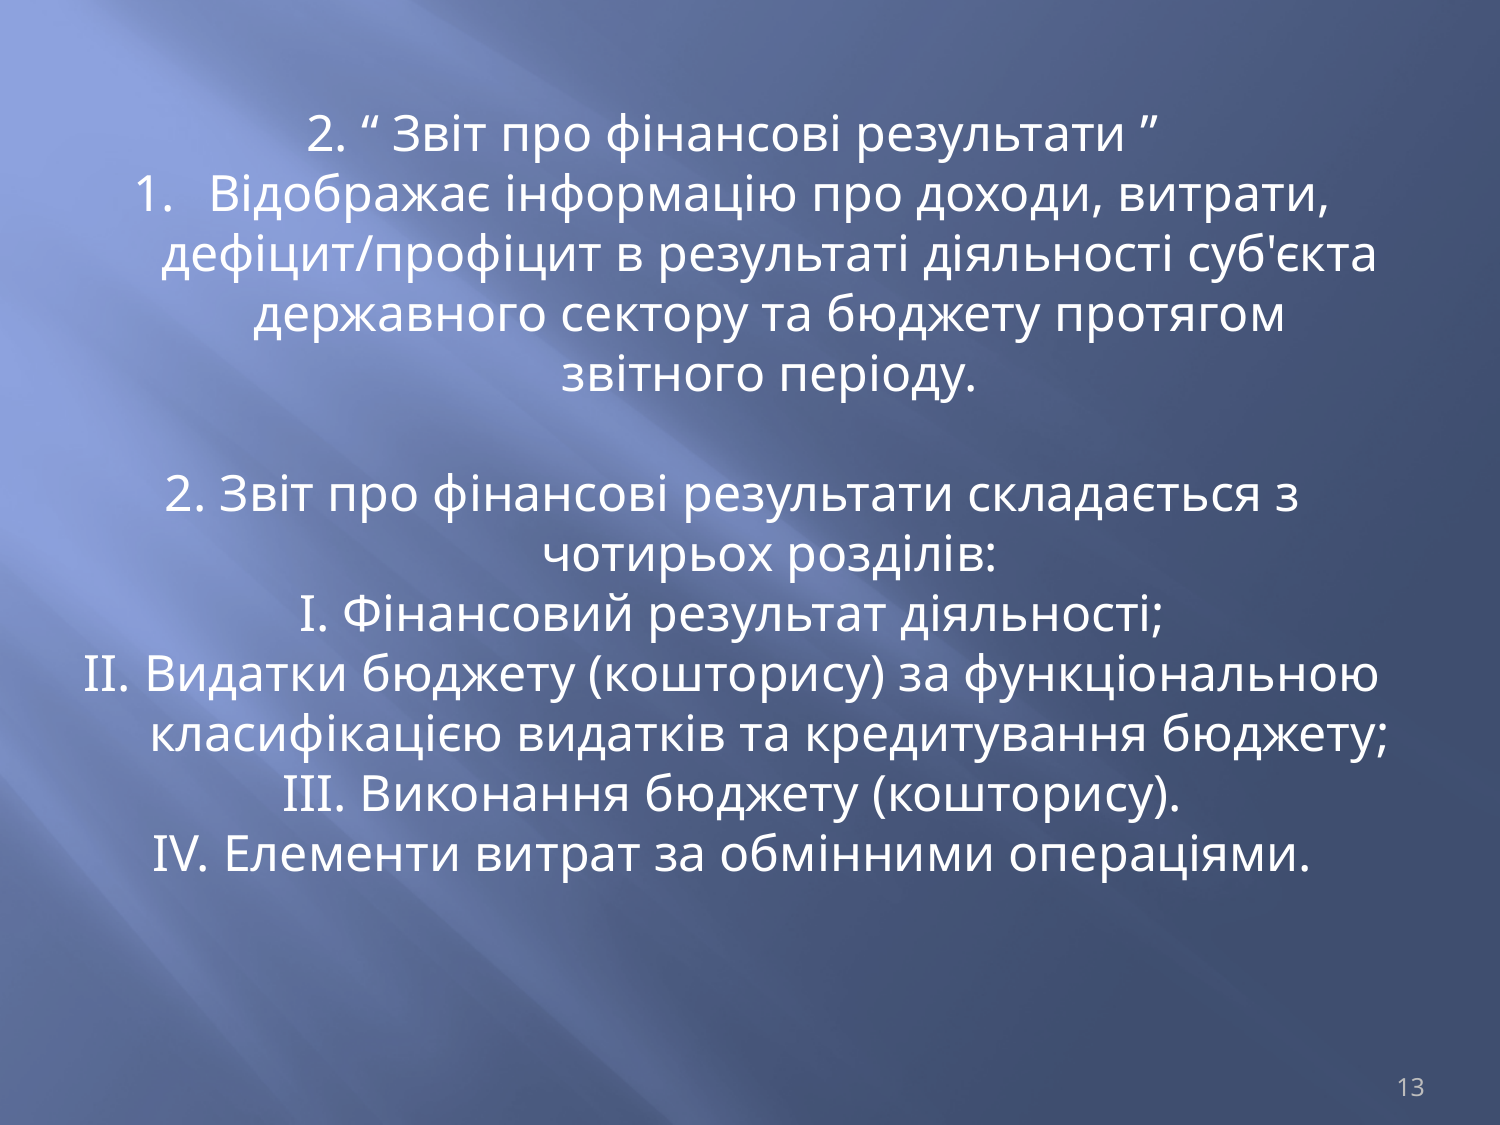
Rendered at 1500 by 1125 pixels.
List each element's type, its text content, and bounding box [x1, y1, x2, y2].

text_box 2. “ Звіт про фінансові результати ” Відображає інформацію про доходи, витрати, дефіцит/профіцит в результаті діяльності суб'єкта державного сектору та бюджету протягом звітного періоду. 2. Звіт про фінансові результати складається з чотирьох розділів: I. Фінансовий результат діяльності; II. Видатки бюджету (кошторису) за функціональною класифікацією видатків та кредитування бюджету; III. Виконання бюджету (кошторису). ІV. Елементи витрат за обмінними операціями. [58, 93, 1407, 889]
slide_number 13 [1299, 1052, 1425, 1113]
